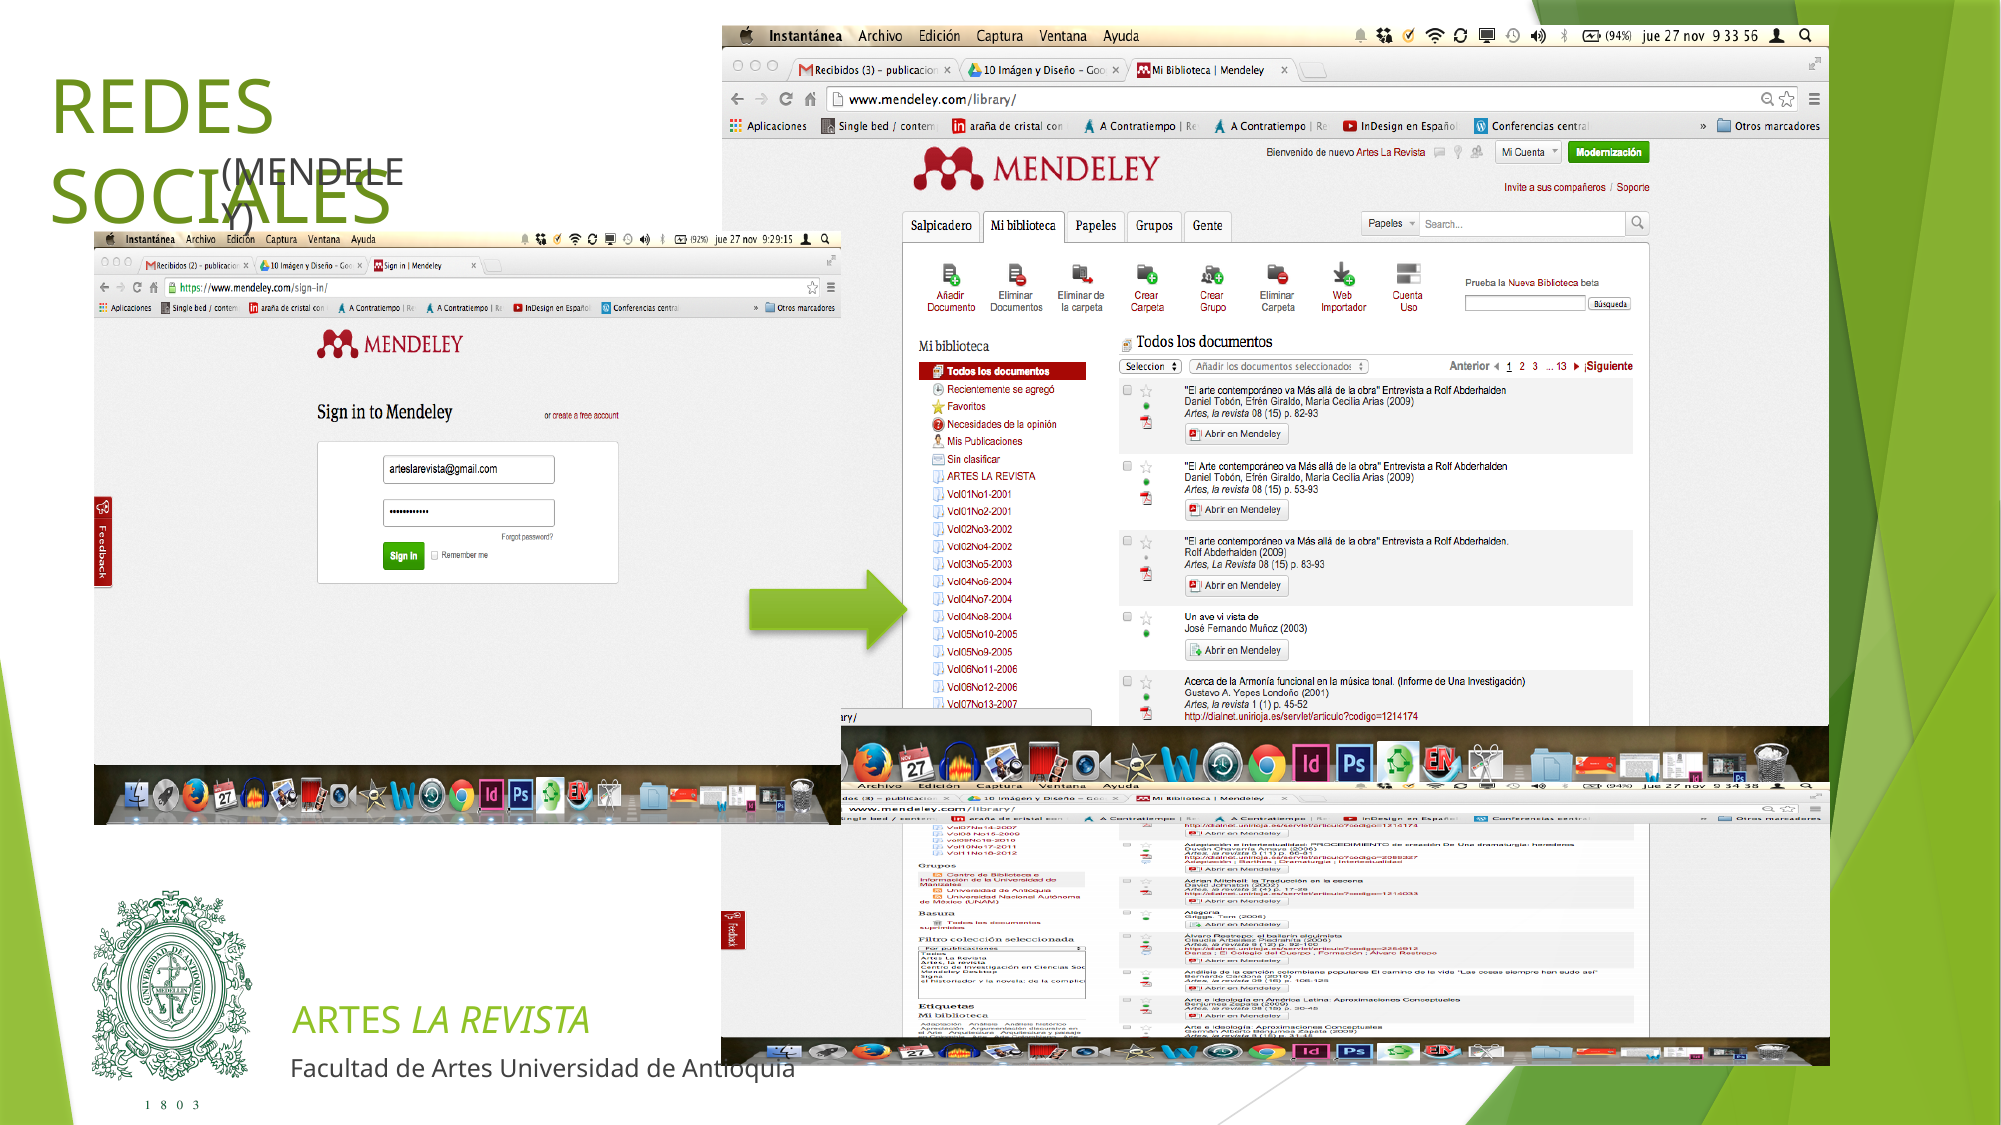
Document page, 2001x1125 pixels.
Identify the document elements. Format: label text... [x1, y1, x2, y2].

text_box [721, 25, 1830, 1067]
text_box ARTES LA REVISTA [277, 988, 1010, 1125]
picture [94, 230, 842, 826]
text_box (MENDELEY) [206, 140, 438, 222]
text_box REDES SOCIALES [34, 51, 610, 246]
picture [82, 878, 262, 1121]
